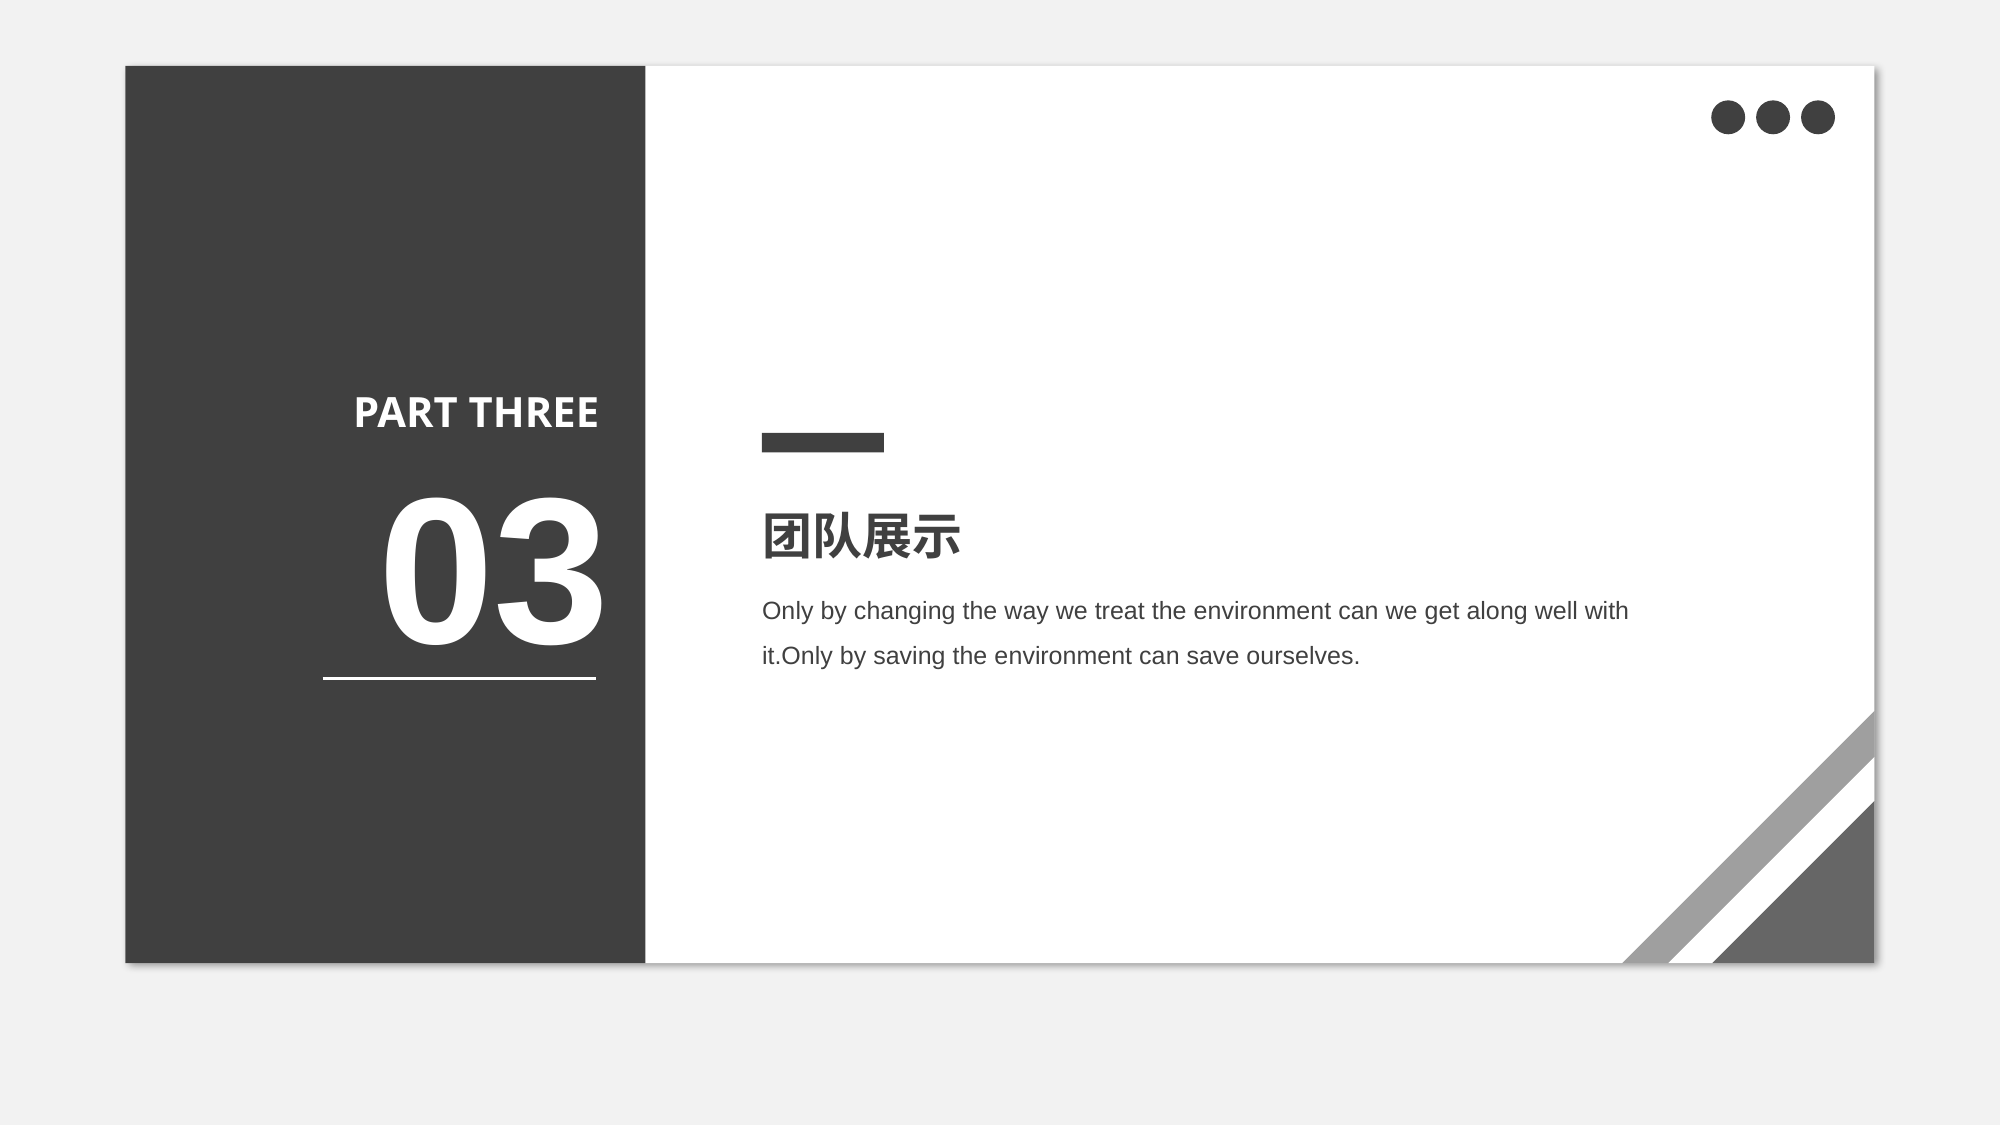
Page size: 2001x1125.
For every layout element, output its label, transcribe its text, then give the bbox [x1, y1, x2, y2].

text_box Only by changing the way we treat the environment can we get along well with it.Only by saving the environment can save ourselves. [747, 572, 1669, 678]
text_box [124, 65, 646, 964]
text_box 团队展示 [747, 497, 1063, 572]
text_box [761, 432, 885, 453]
text_box 03 [314, 428, 625, 694]
text_box [646, 65, 1875, 964]
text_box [1622, 710, 1875, 964]
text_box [1711, 100, 1835, 135]
text_box PART THREE [299, 378, 615, 444]
